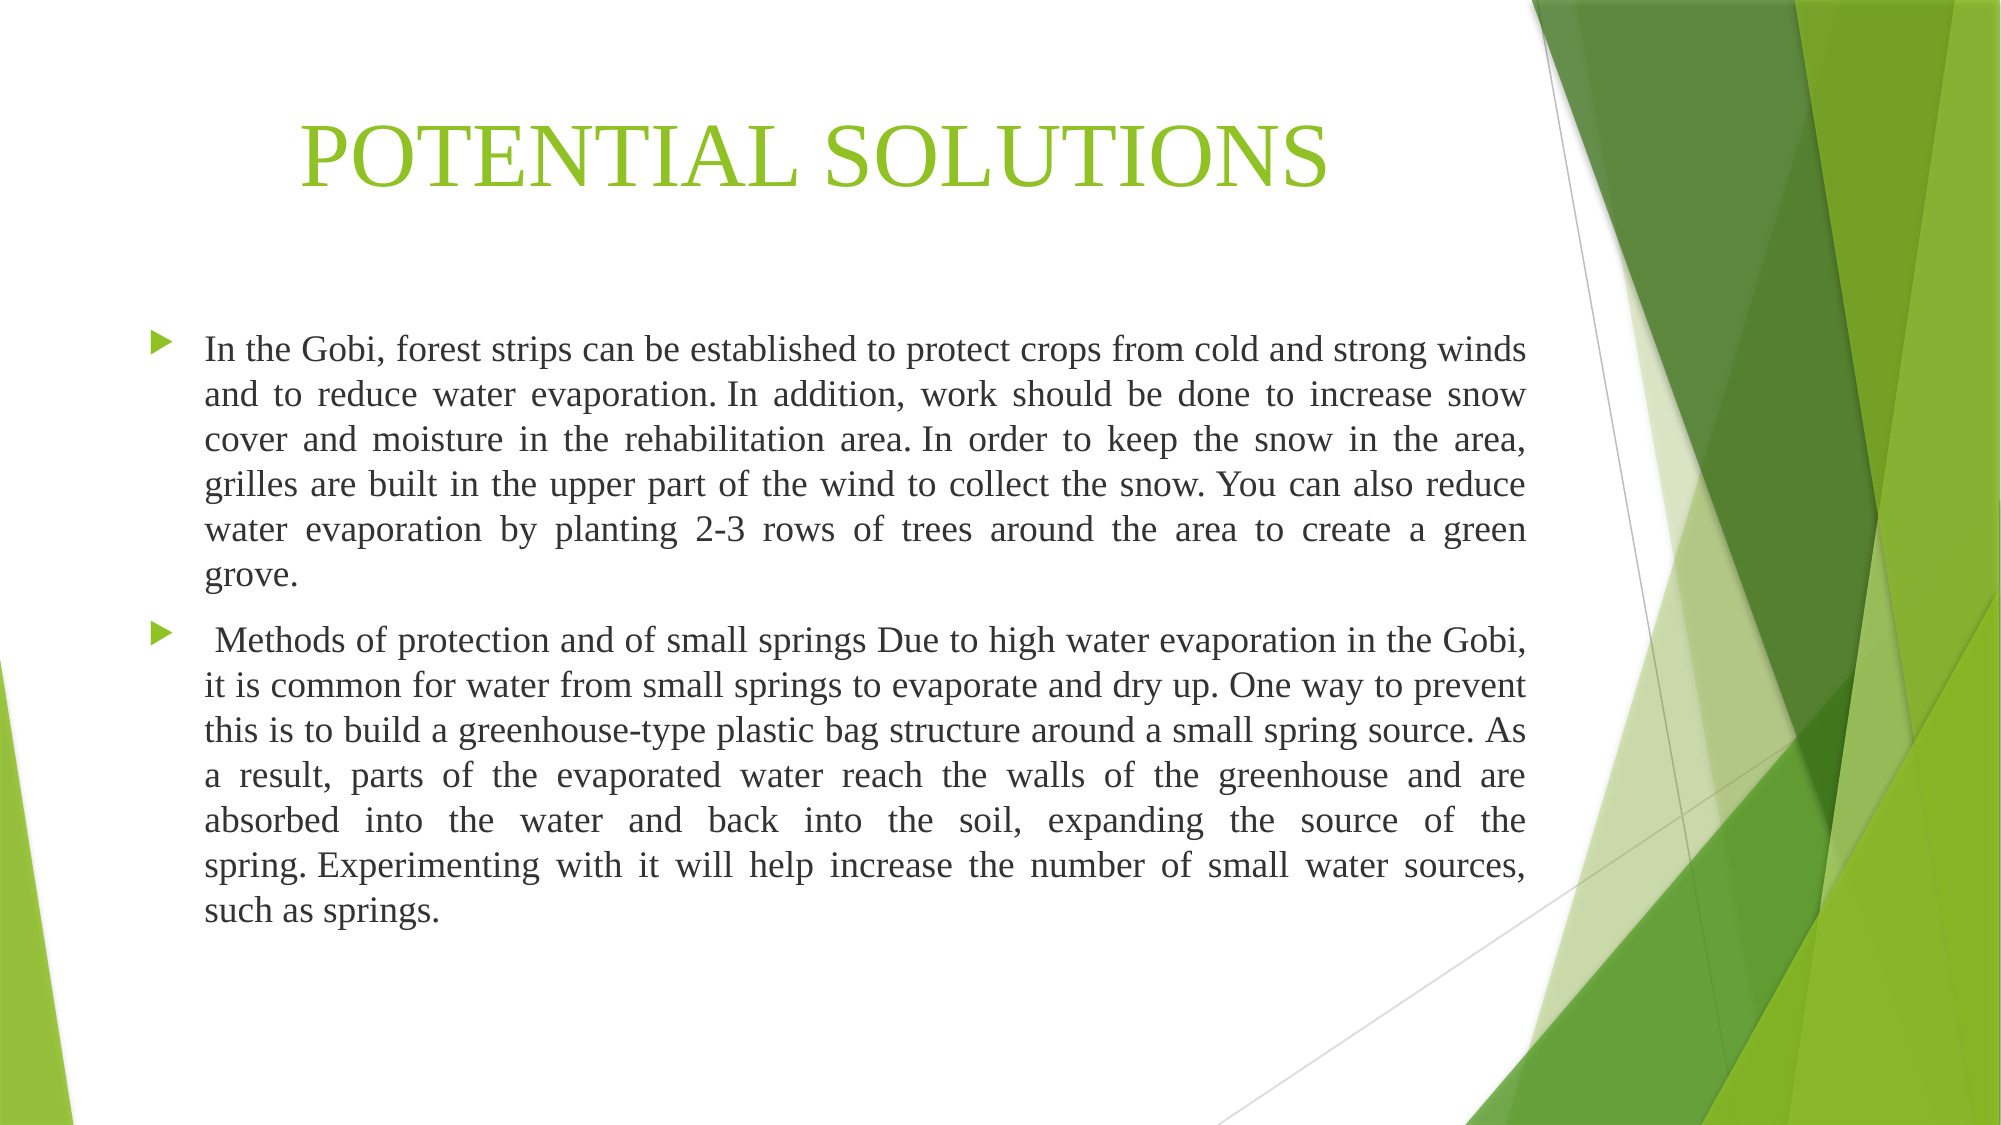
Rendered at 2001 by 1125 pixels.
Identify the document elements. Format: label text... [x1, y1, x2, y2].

list In the Gobi, forest strips can be established to protect crops from cold and strong winds and to reduce water evaporation. In addition, work should be done to increase snow cover and moisture in the rehabilitation area. In order to keep the snow in the area, grilles are built in the upper part of the wind to collect the snow. You can also reduce water evaporation by planting 2-3 rows of trees around the area to create a green grove. Methods of protection and of small springs Due to high water evaporation in the Gobi, it is common for water from small springs to evaporate and dry up. One way to prevent this is to build a greenhouse-type plastic bag structure around a small spring source. As a result, parts of the evaporated water reach the walls of the greenhouse and are absorbed into the water and back into the soil, expanding the source of the spring. Experimenting with it will help increase the number of small water sources, such as springs. [133, 316, 1544, 1082]
title POTENTIAL SOLUTIONS [111, 99, 1522, 317]
